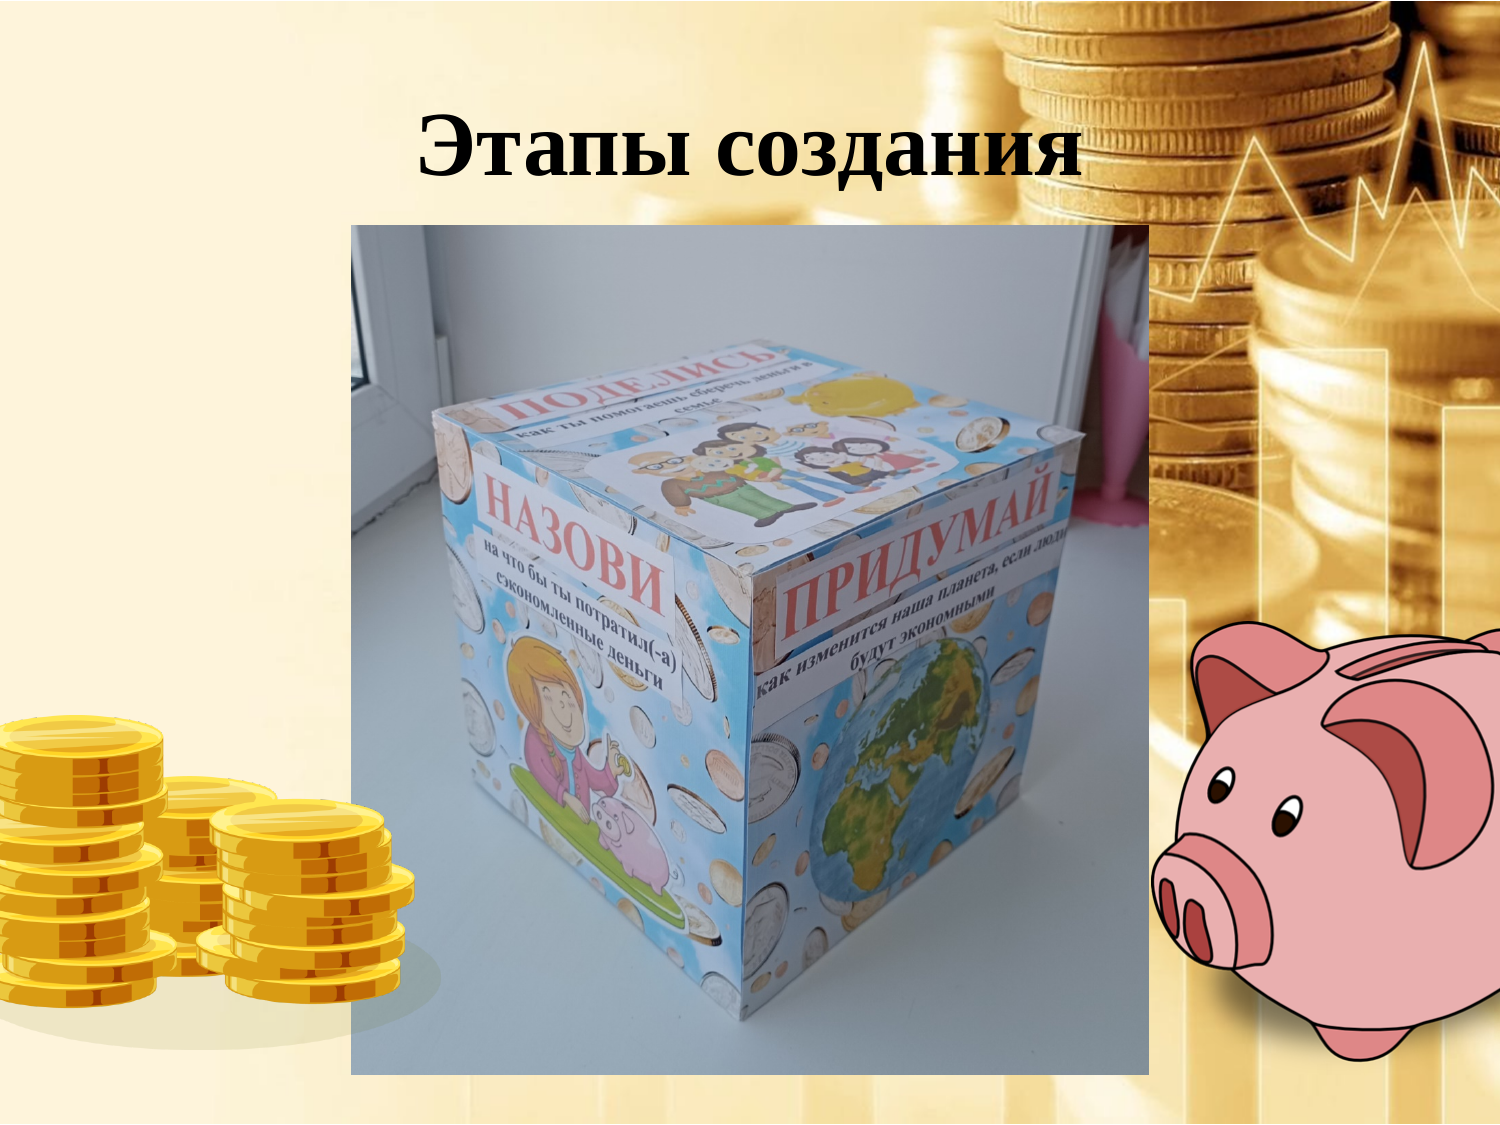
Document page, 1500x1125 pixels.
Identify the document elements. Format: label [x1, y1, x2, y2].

picture [0, 1, 1500, 1124]
list [351, 225, 1149, 1075]
